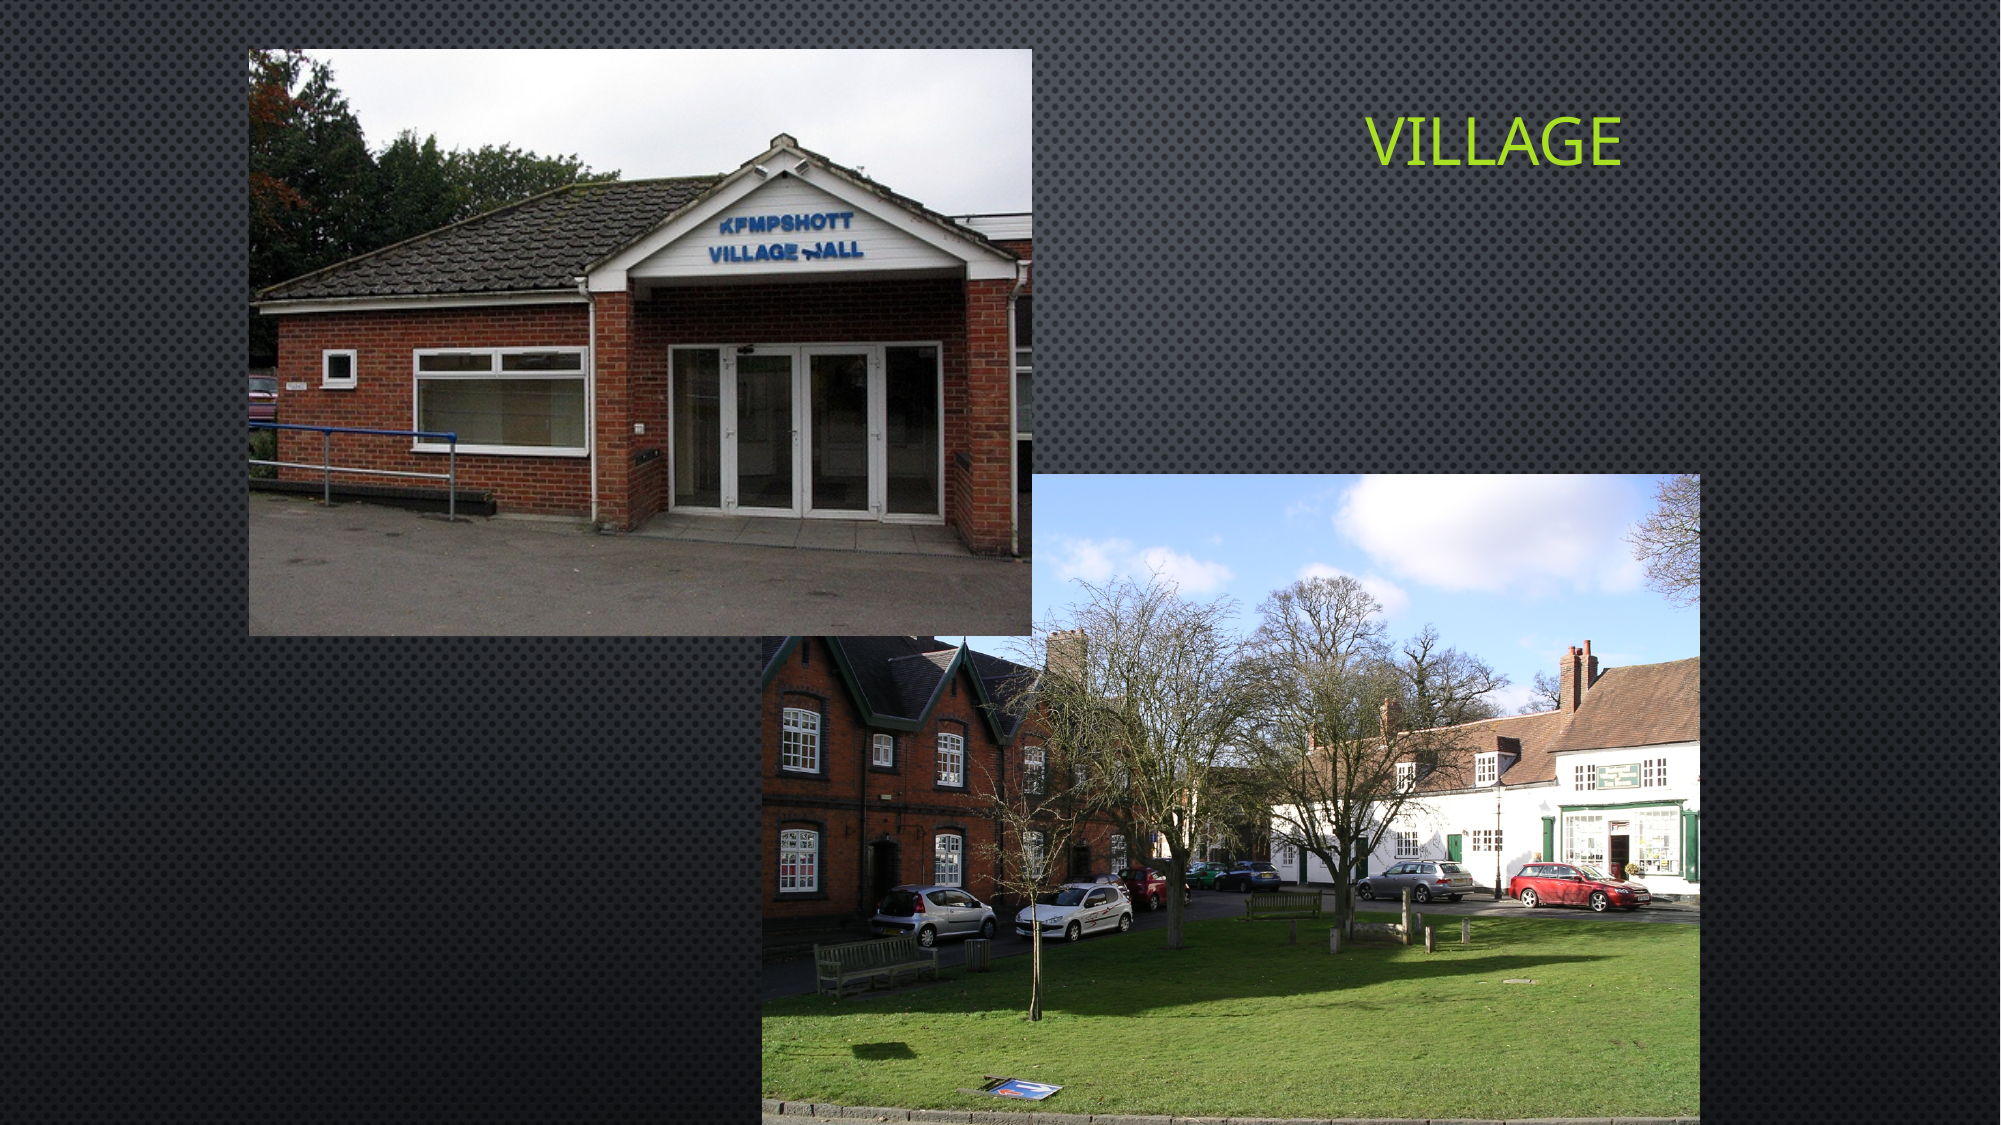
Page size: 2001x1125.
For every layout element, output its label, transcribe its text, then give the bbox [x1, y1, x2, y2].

title Village [1350, 45, 1675, 233]
picture [249, 49, 1701, 1125]
